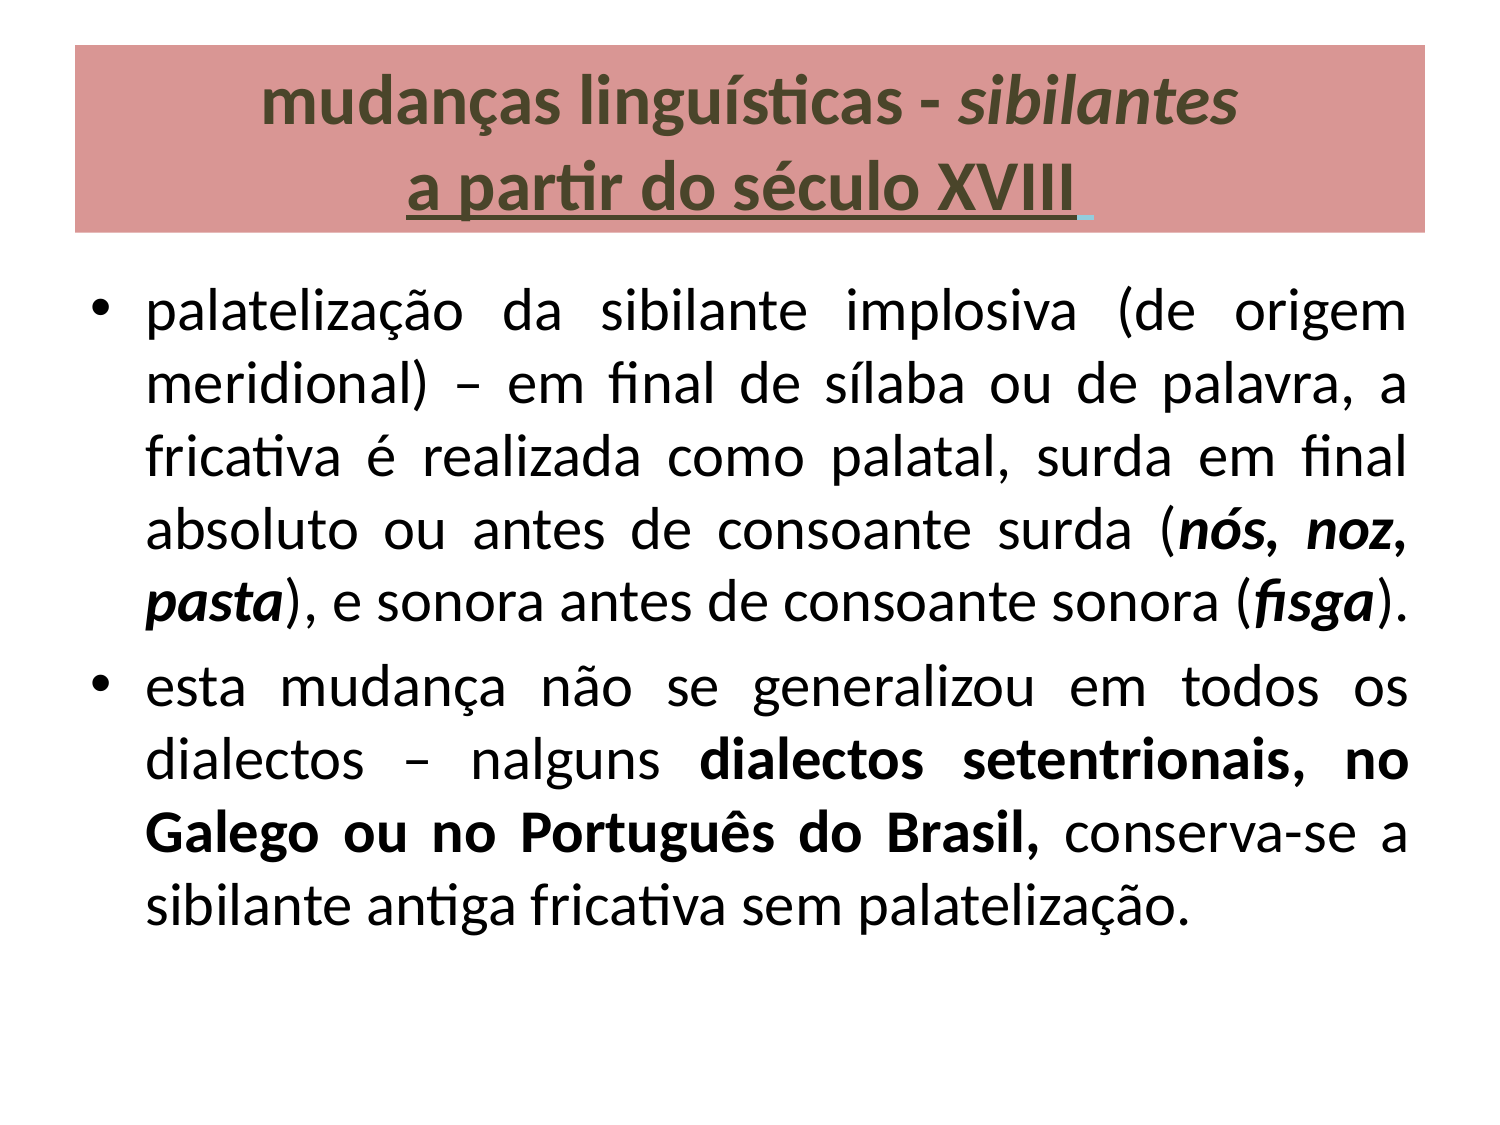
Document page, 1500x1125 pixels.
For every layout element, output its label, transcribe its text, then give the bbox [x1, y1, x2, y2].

title mudanças linguísticas - sibilantes a partir do século XVIII [75, 45, 1425, 233]
list palatelização da sibilante implosiva (de origem meridional) – em final de sílaba ou de palavra, a fricativa é realizada como palatal, surda em final absoluto ou antes de consoante surda (nós, noz, pasta), e sonora antes de consoante sonora (fisga). esta mudança não se generalizou em todos os dialectos – nalguns dialectos setentrionais, no Galego ou no Português do Brasil, conserva-se a sibilante antiga fricativa sem palatelização. [75, 262, 1425, 1005]
